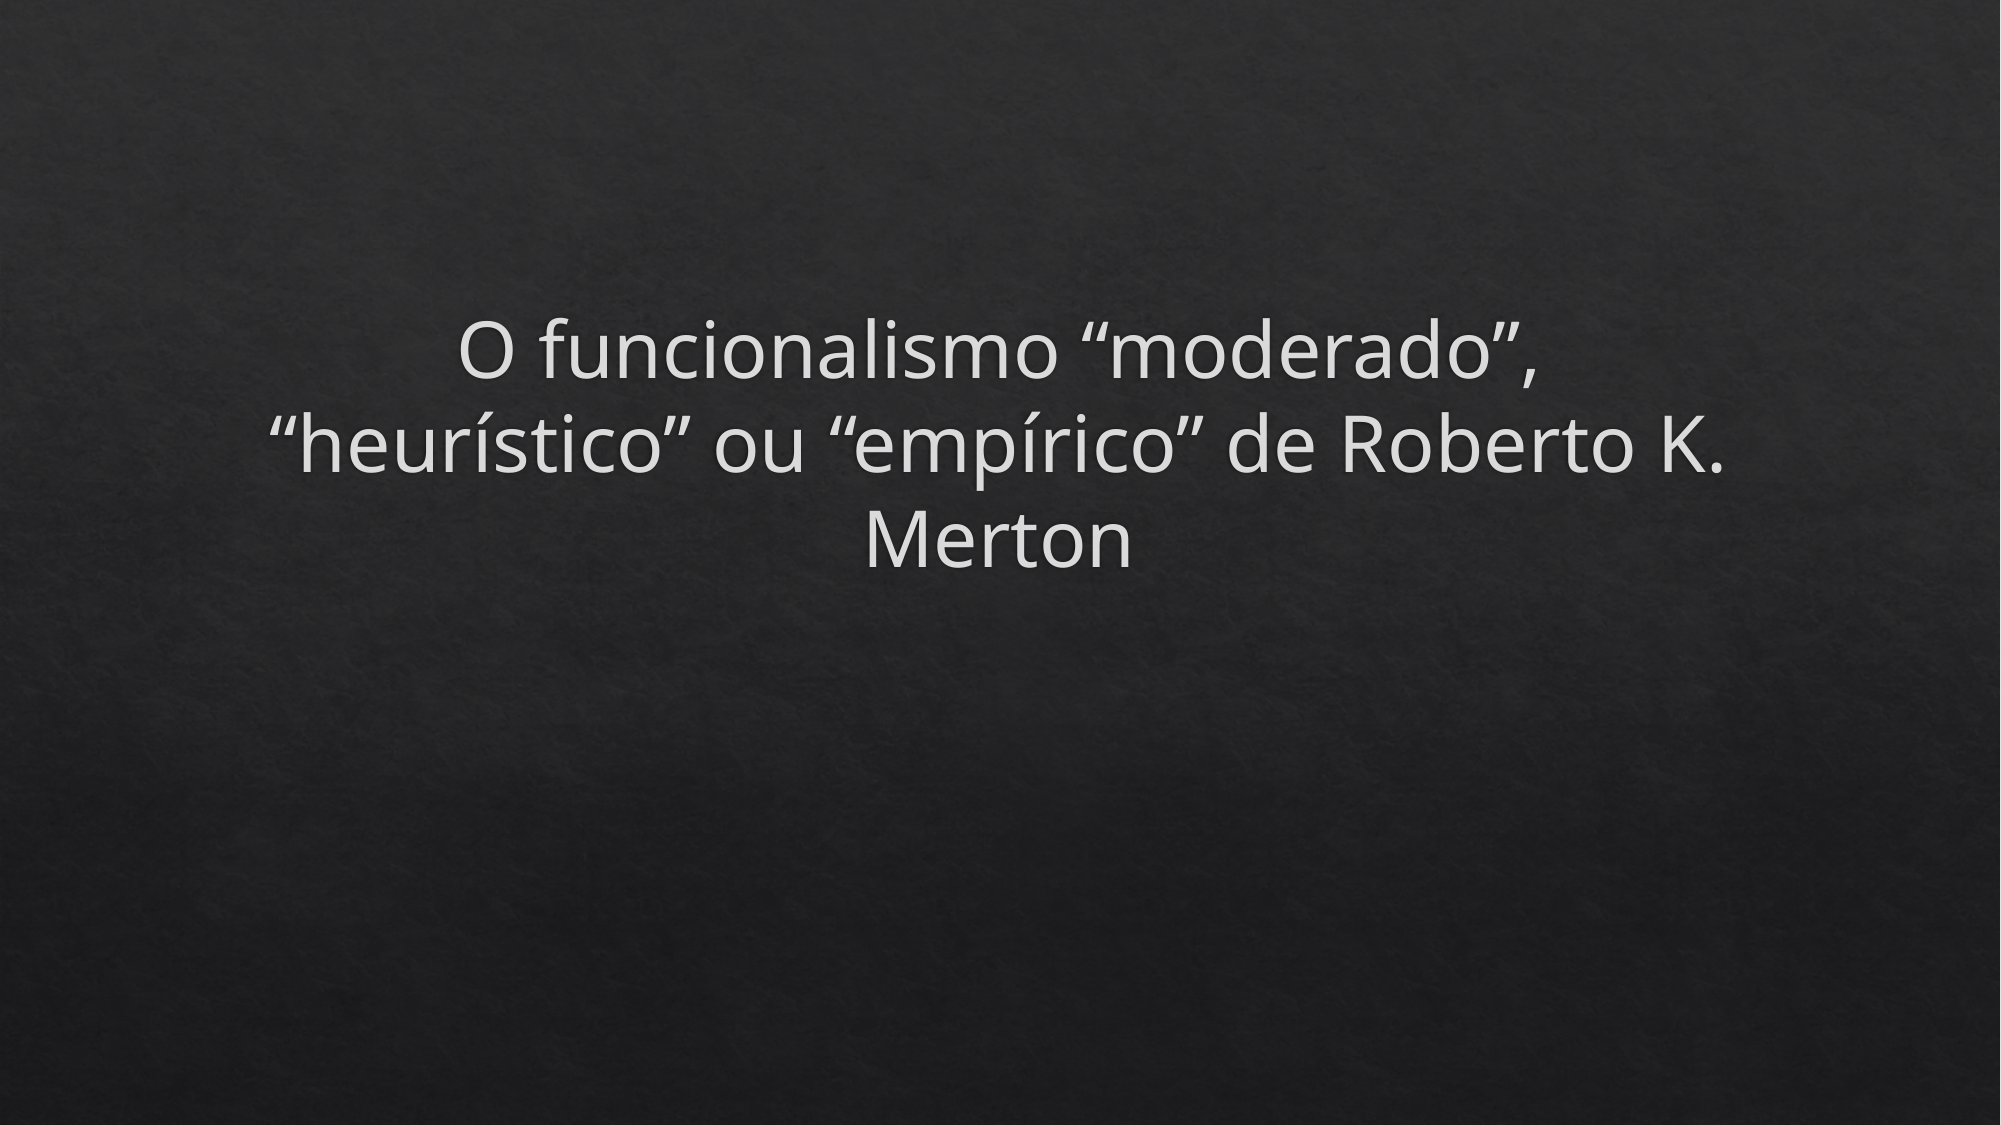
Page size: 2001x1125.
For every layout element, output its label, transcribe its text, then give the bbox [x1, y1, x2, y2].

title O funcionalismo “moderado”, “heurístico” ou “empírico” de Roberto K. Merton [224, 290, 1774, 591]
